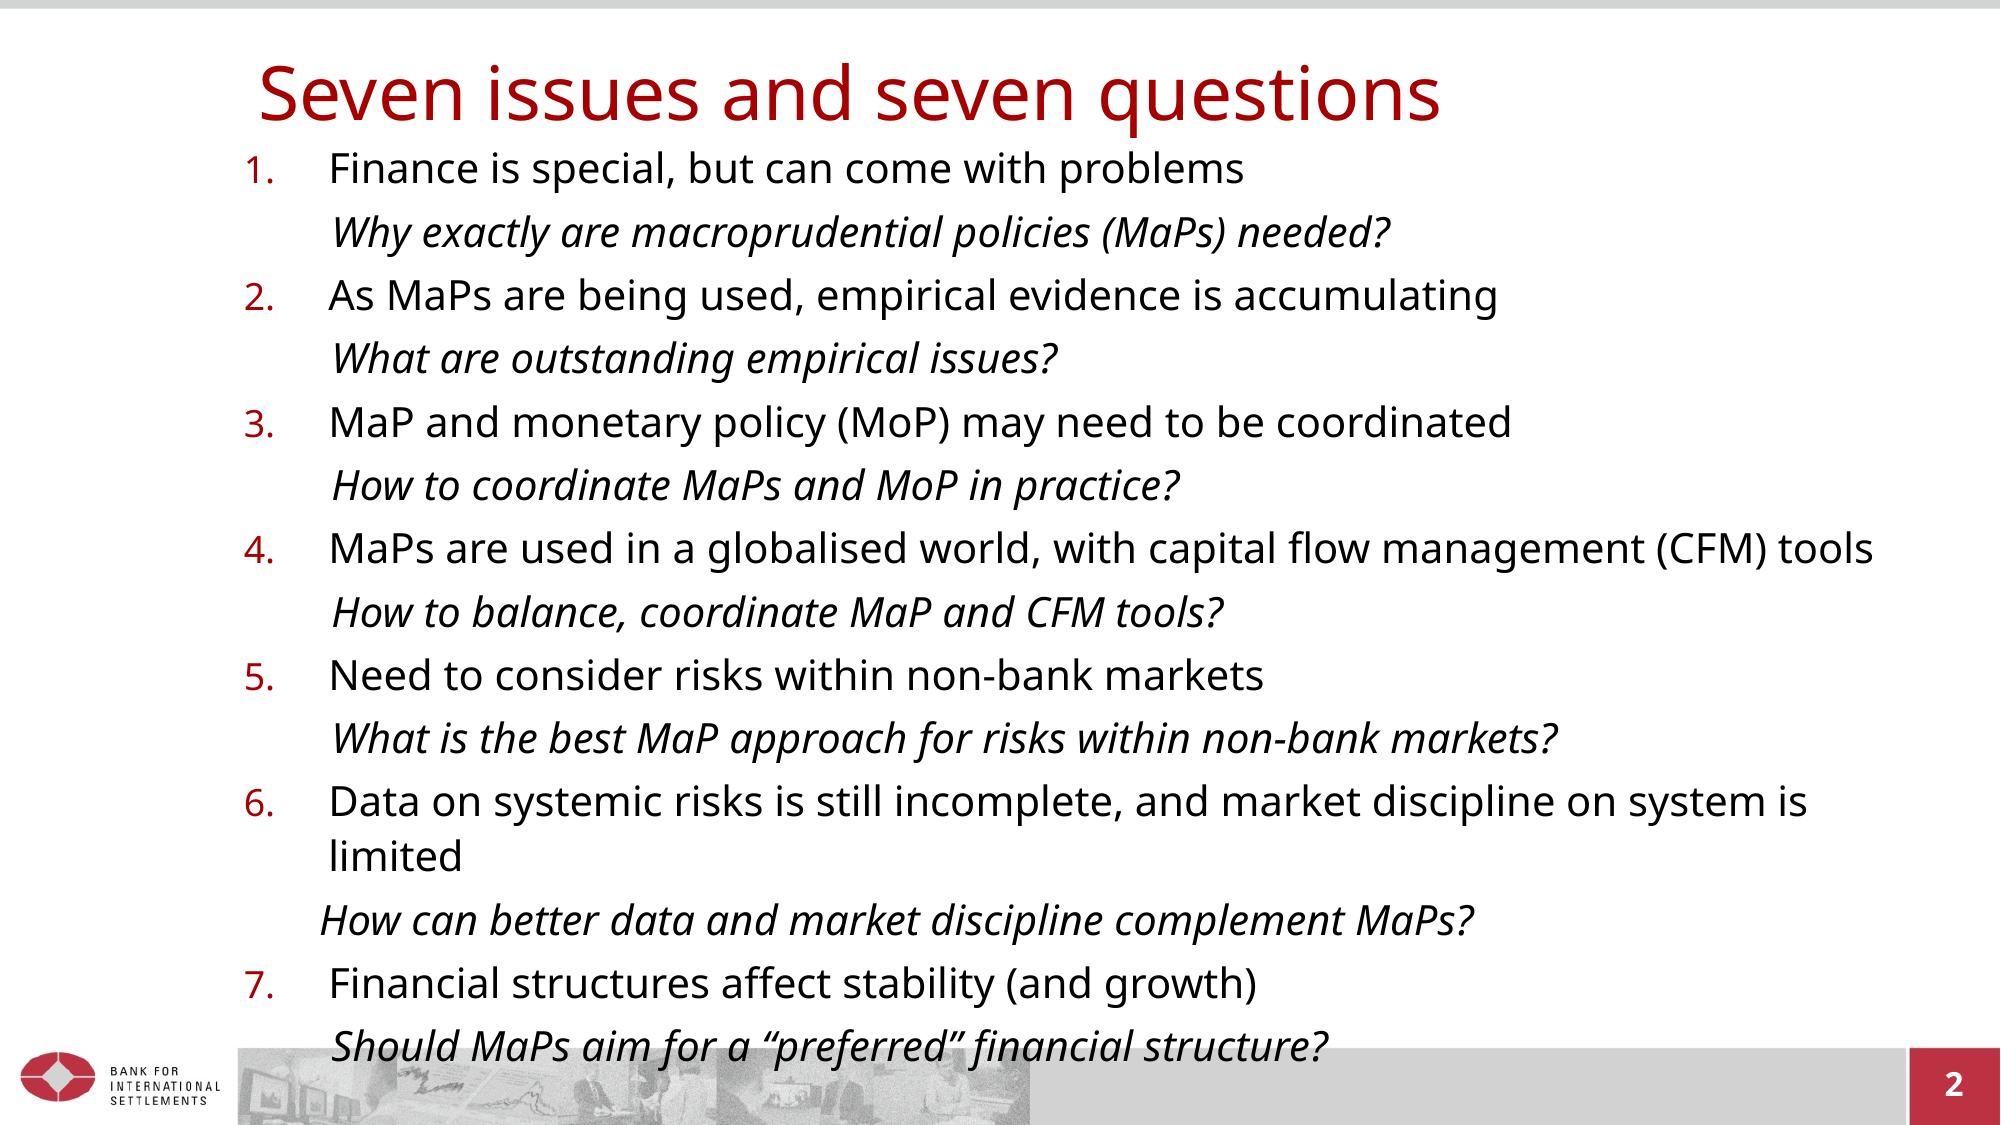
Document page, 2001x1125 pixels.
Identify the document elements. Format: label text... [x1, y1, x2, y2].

slide_number 2 [1892, 1055, 2000, 1109]
picture [0, 1046, 2000, 1125]
title Seven issues and seven questions [258, 45, 1893, 122]
list Finance is special, but can come with problems Why exactly are macroprudential policies (MaPs) needed? As MaPs are being used, empirical evidence is accumulating What are outstanding empirical issues? MaP and monetary policy (MoP) may need to be coordinated How to coordinate MaPs and MoP in practice? MaPs are used in a globalised world, with capital flow management (CFM) tools How to balance, coordinate MaP and CFM tools? Need to consider risks within non-bank markets What is the best MaP approach for risks within non-bank markets? Data on systemic risks is still incomplete, and market discipline on system is limited How can better data and market discipline complement MaPs? Financial structures affect stability (and growth) Should MaPs aim for a “preferred” financial structure? [244, 137, 1910, 1035]
